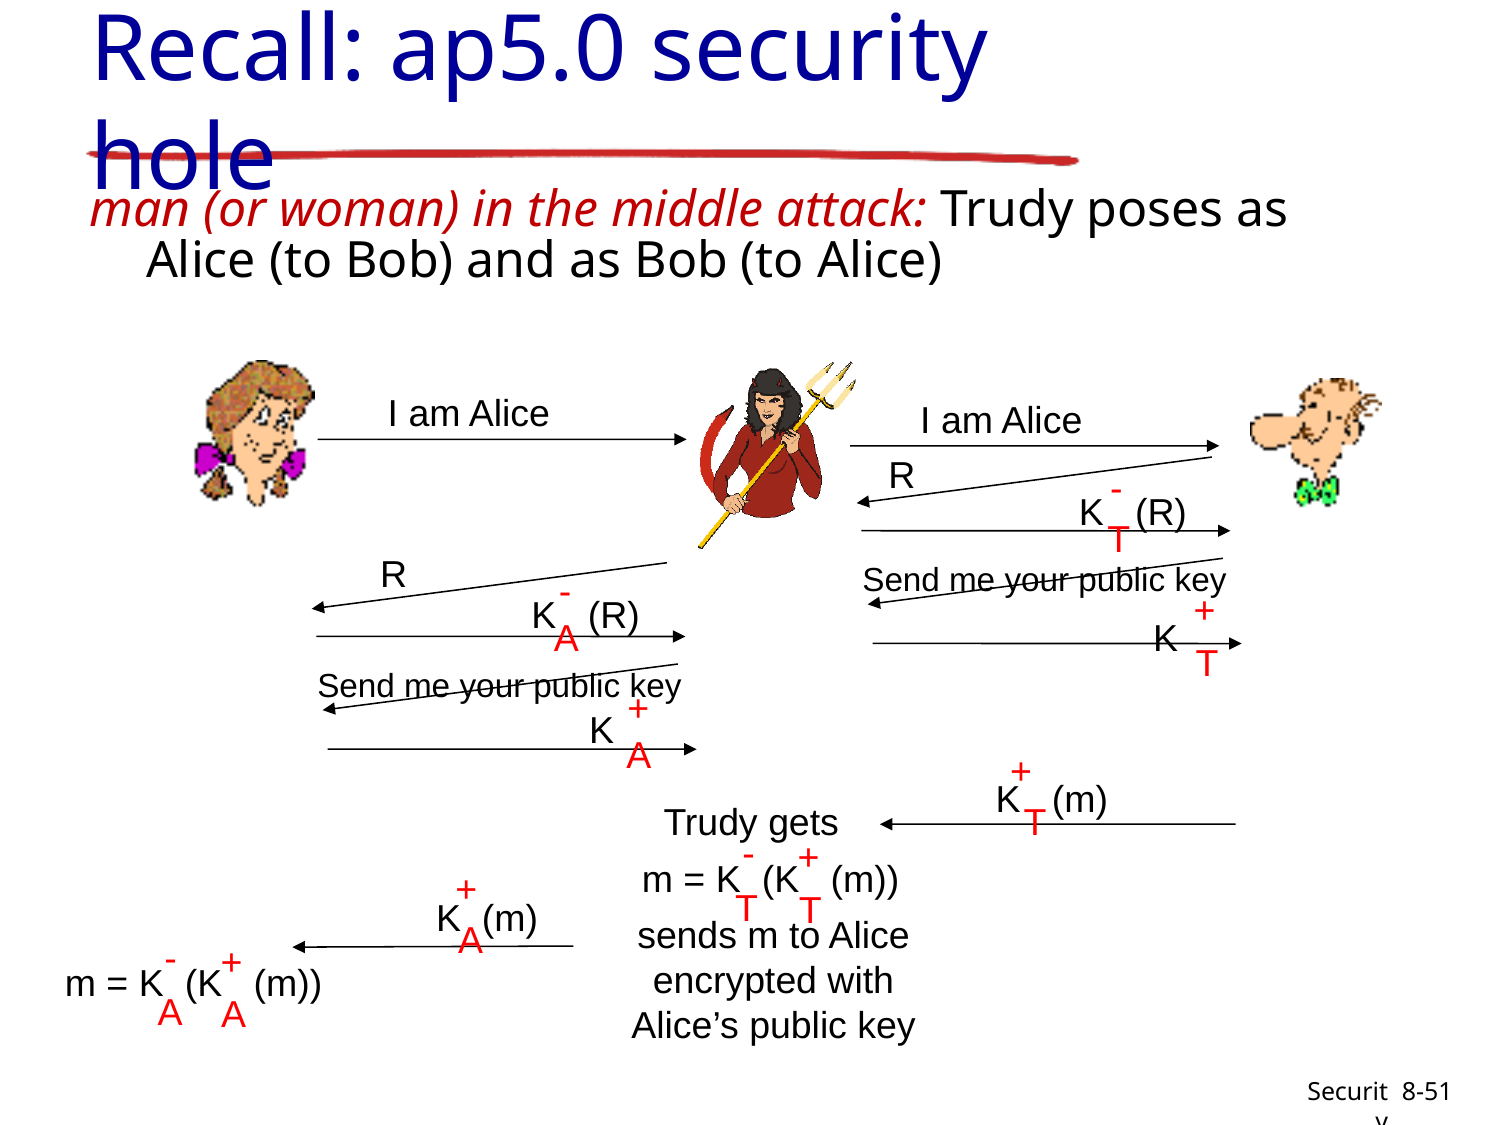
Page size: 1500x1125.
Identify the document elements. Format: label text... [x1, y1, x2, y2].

text_box I am Alice [905, 388, 1098, 449]
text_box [420, 857, 554, 970]
footer Security [1284, 1067, 1403, 1110]
text_box Send me your public key [1206, 551, 1243, 606]
text_box R [873, 443, 931, 503]
text_box [565, 433, 687, 446]
picture [698, 361, 856, 549]
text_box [625, 821, 917, 940]
text_box I am Alice [372, 381, 565, 442]
text_box [1098, 439, 1220, 453]
text_box R [365, 542, 423, 602]
text_box Send me your public key [657, 656, 698, 712]
text_box sends m to Alice encrypted with Alice’s public key [609, 904, 938, 1054]
text_box 8-51 [1387, 1068, 1500, 1113]
text_box [311, 601, 365, 614]
text_box [859, 495, 873, 508]
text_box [1062, 455, 1204, 569]
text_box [979, 738, 1124, 852]
text_box Send me your public key [847, 551, 1136, 606]
list man (or woman) in the middle attack: Trudy poses as Alice (to Bob) and as Bob (to Alice) [74, 177, 1321, 329]
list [1250, 378, 1382, 513]
text_box Send me your public key [302, 656, 571, 712]
text_box [672, 743, 697, 756]
title Recall: ap5.0 security hole [75, 20, 1133, 177]
text_box [660, 630, 686, 643]
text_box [48, 925, 339, 1044]
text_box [573, 676, 668, 785]
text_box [1137, 578, 1235, 693]
text_box Trudy gets [648, 790, 854, 819]
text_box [515, 559, 656, 668]
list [190, 359, 315, 513]
text_box [1209, 524, 1231, 537]
picture [82, 145, 1091, 172]
